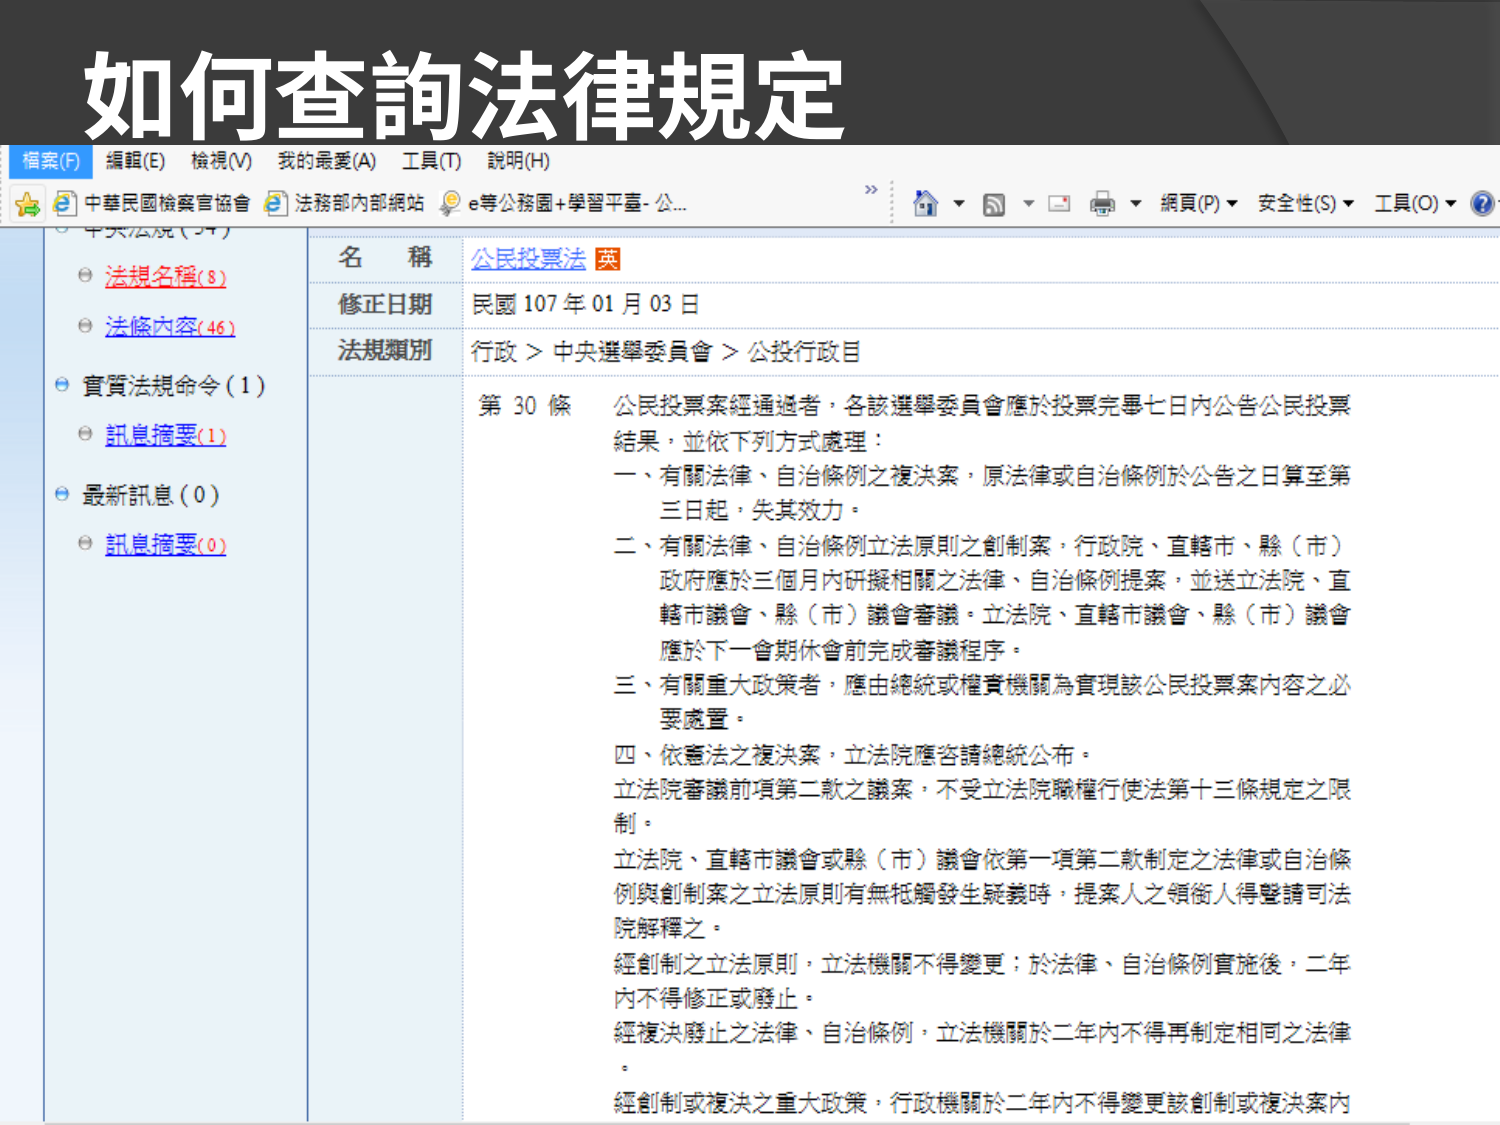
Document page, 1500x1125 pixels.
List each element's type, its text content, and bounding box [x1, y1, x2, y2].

picture [0, 144, 1500, 1125]
title 如何查詢法律規定 [75, 0, 1300, 134]
